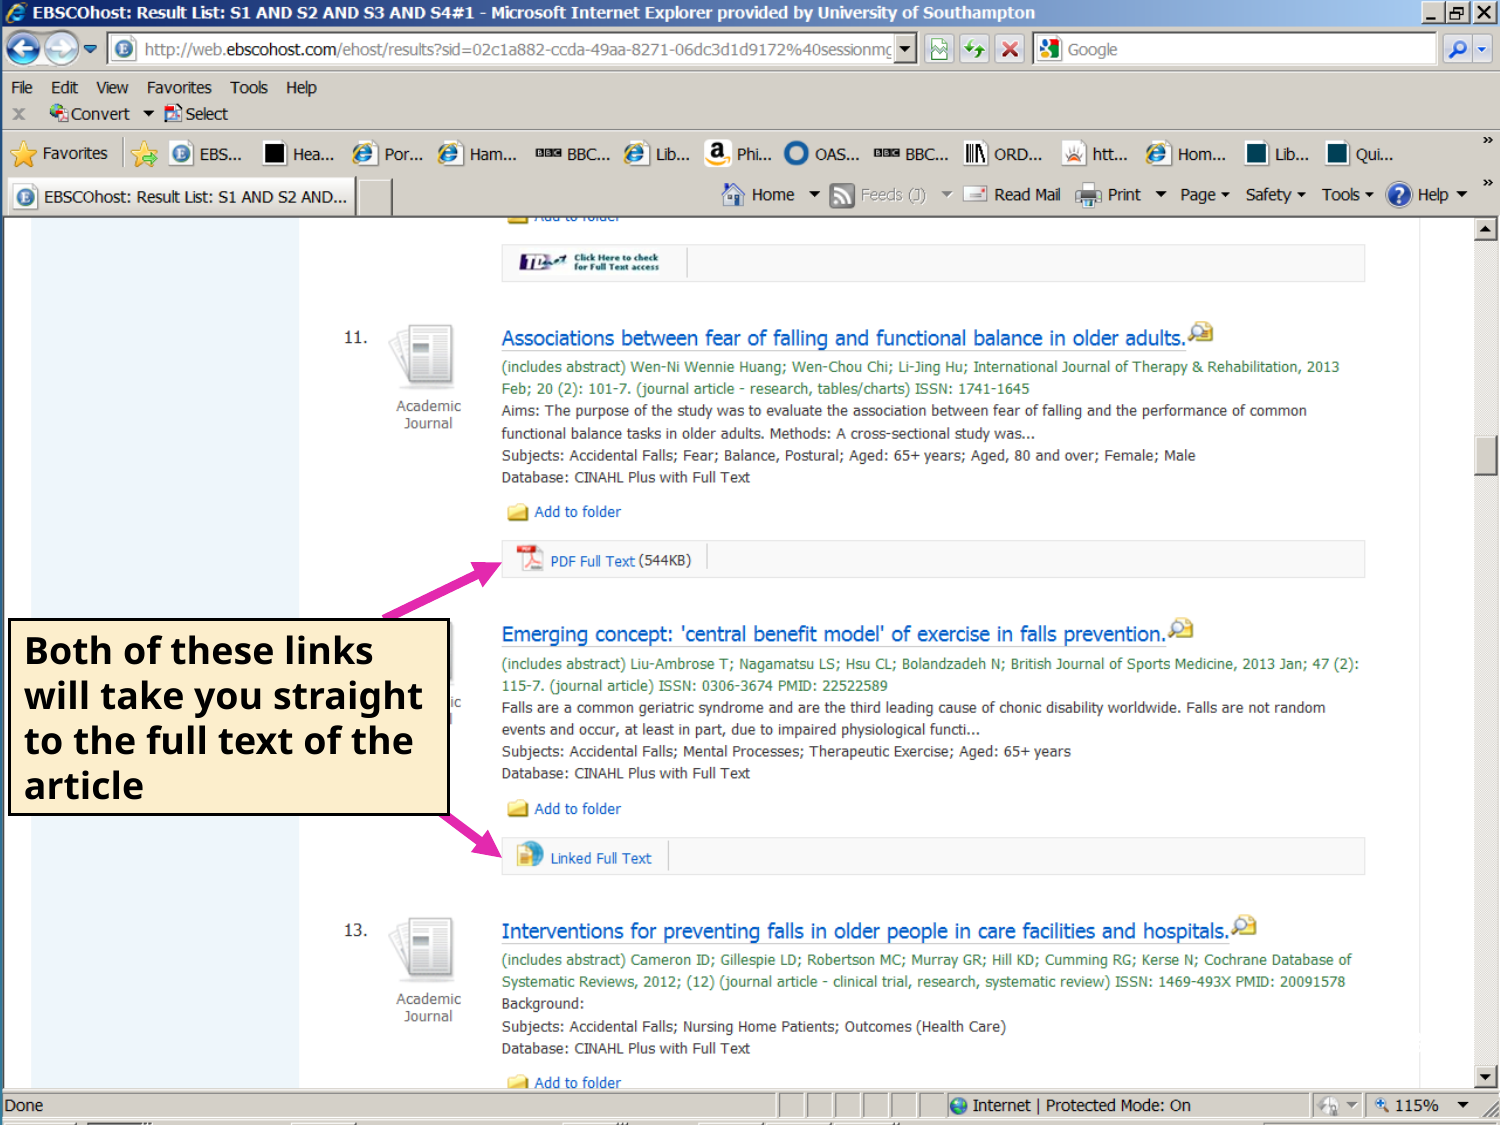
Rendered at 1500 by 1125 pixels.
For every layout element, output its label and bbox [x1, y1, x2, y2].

picture [2, 0, 1500, 1125]
text_box [383, 562, 503, 620]
text_box [328, 727, 503, 858]
